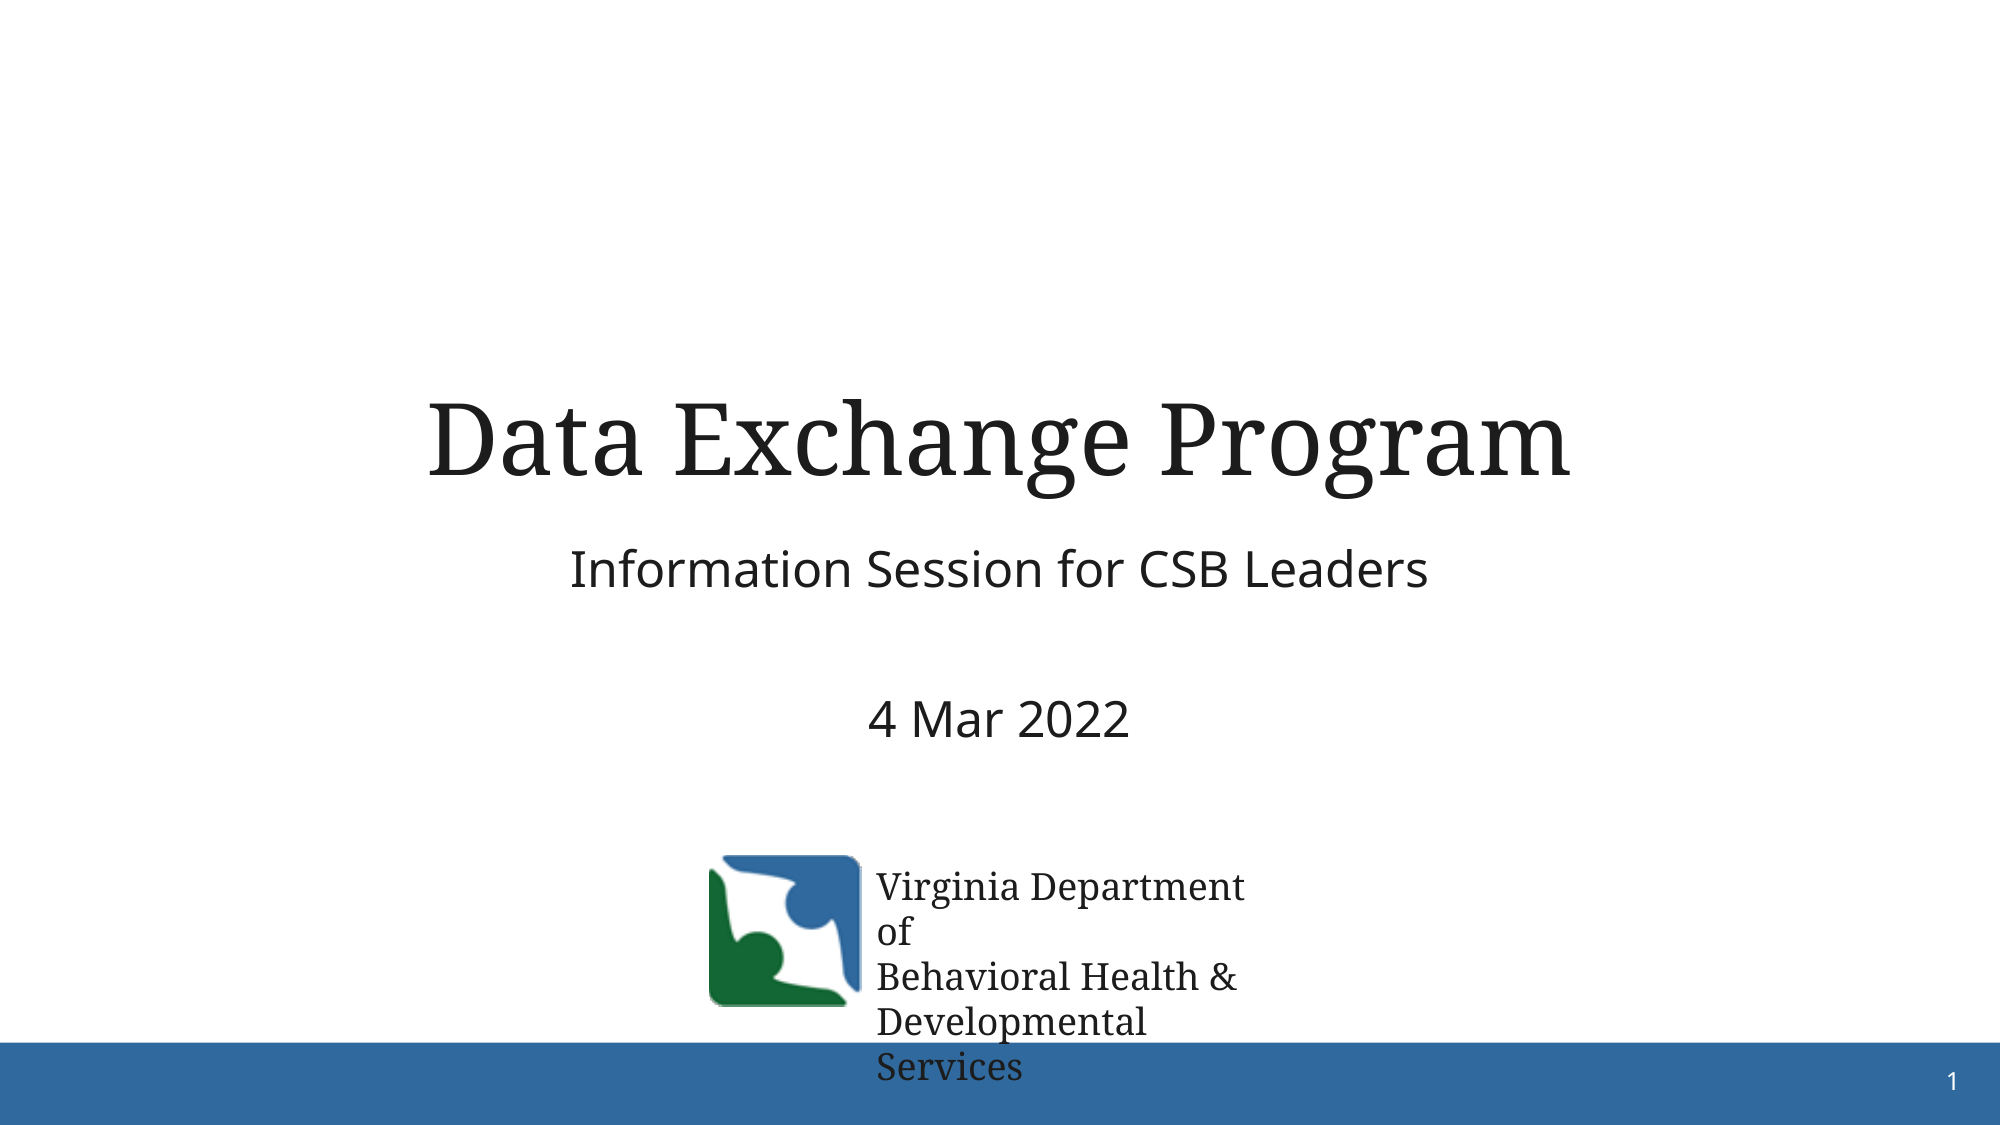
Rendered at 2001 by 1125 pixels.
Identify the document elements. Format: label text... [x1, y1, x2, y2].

subtitle Information Session for CSB Leaders 4 Mar 2022 [249, 537, 1750, 809]
picture [709, 855, 862, 1007]
title Data Exchange Program [249, 202, 1750, 506]
slide_number 1 [1524, 1052, 1975, 1113]
